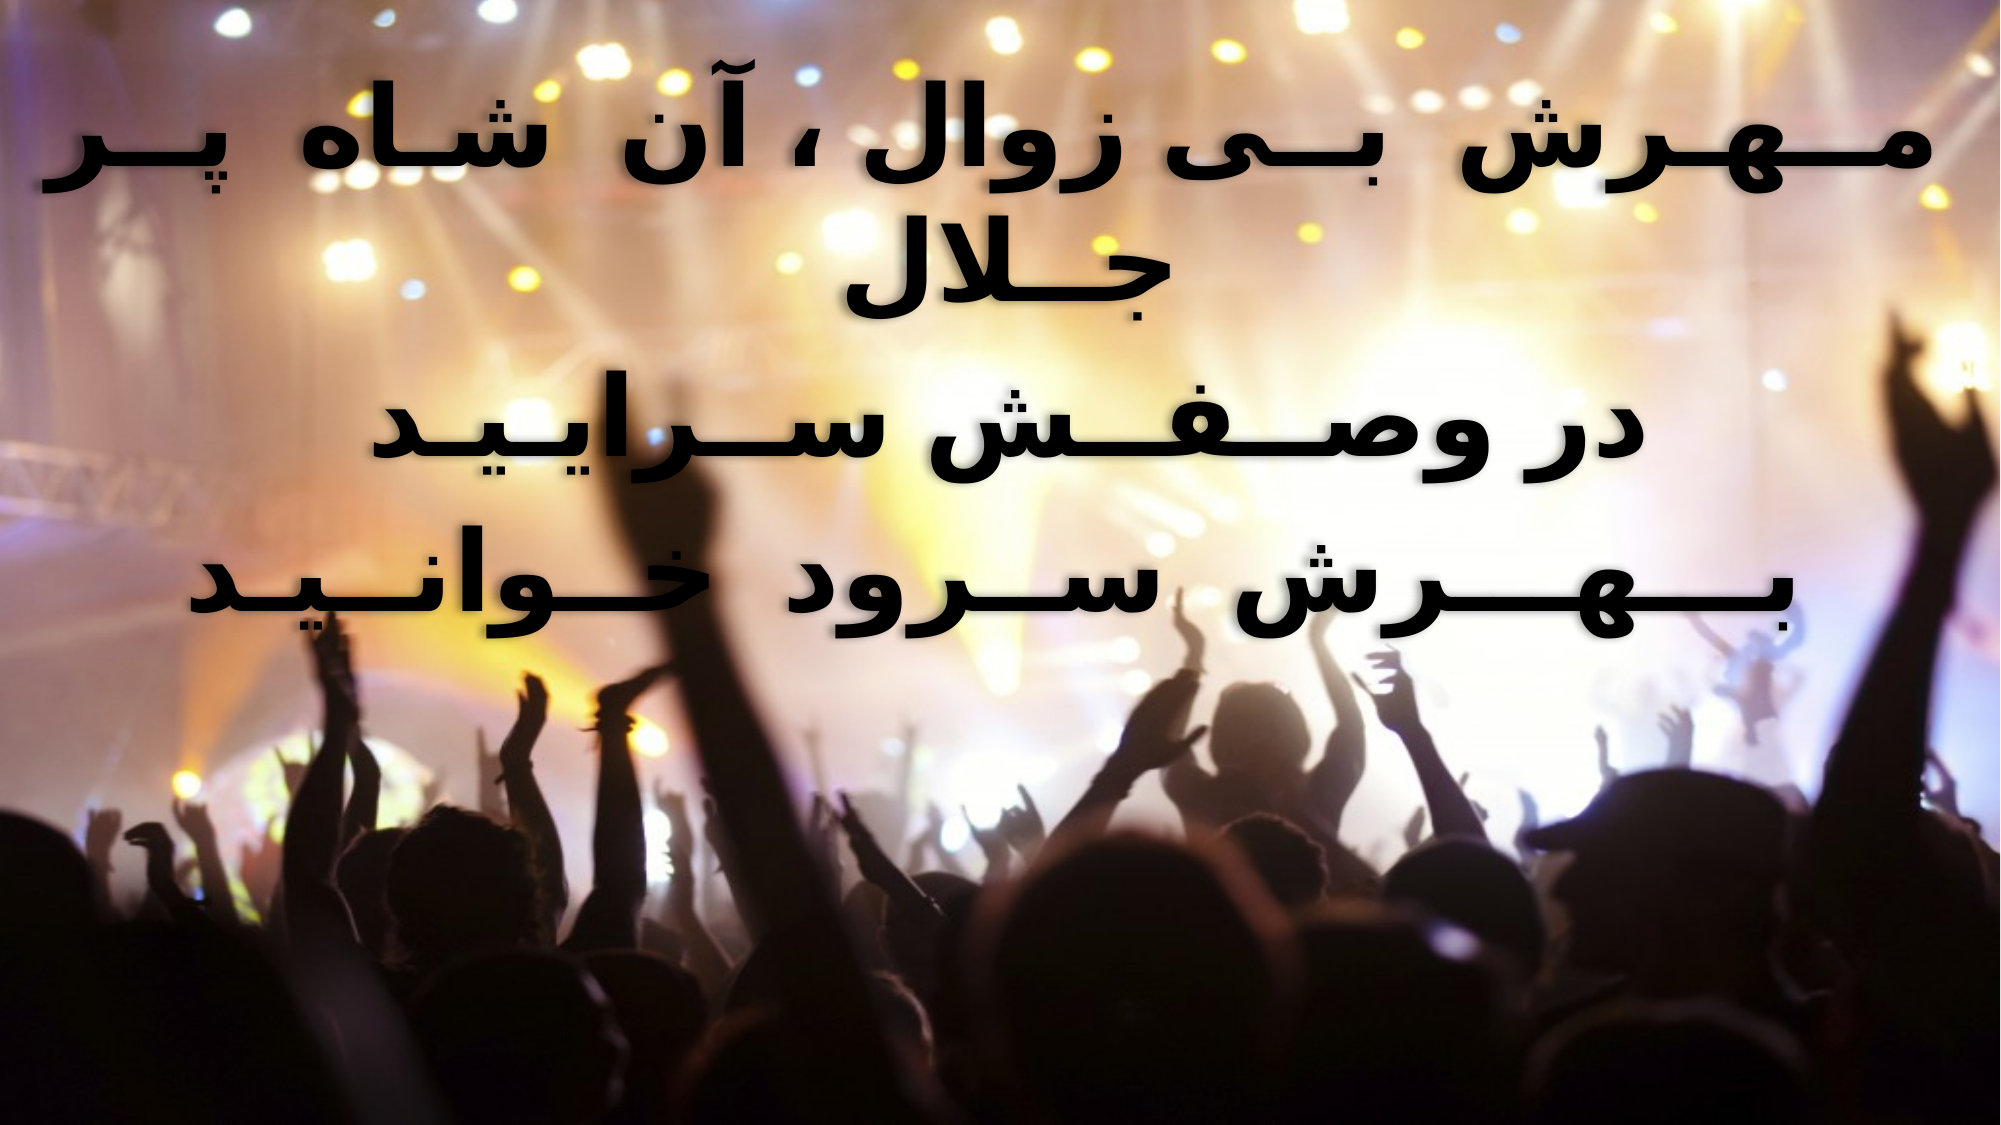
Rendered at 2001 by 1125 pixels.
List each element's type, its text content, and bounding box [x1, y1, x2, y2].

picture [0, 0, 2001, 1125]
text_box مــهـرش بــی زوال ، آن شـاه پــر جــلال در وصــفــش ســرایـیـد بـــهـــرش ســرود خــوانــیـد [0, 11, 1989, 642]
